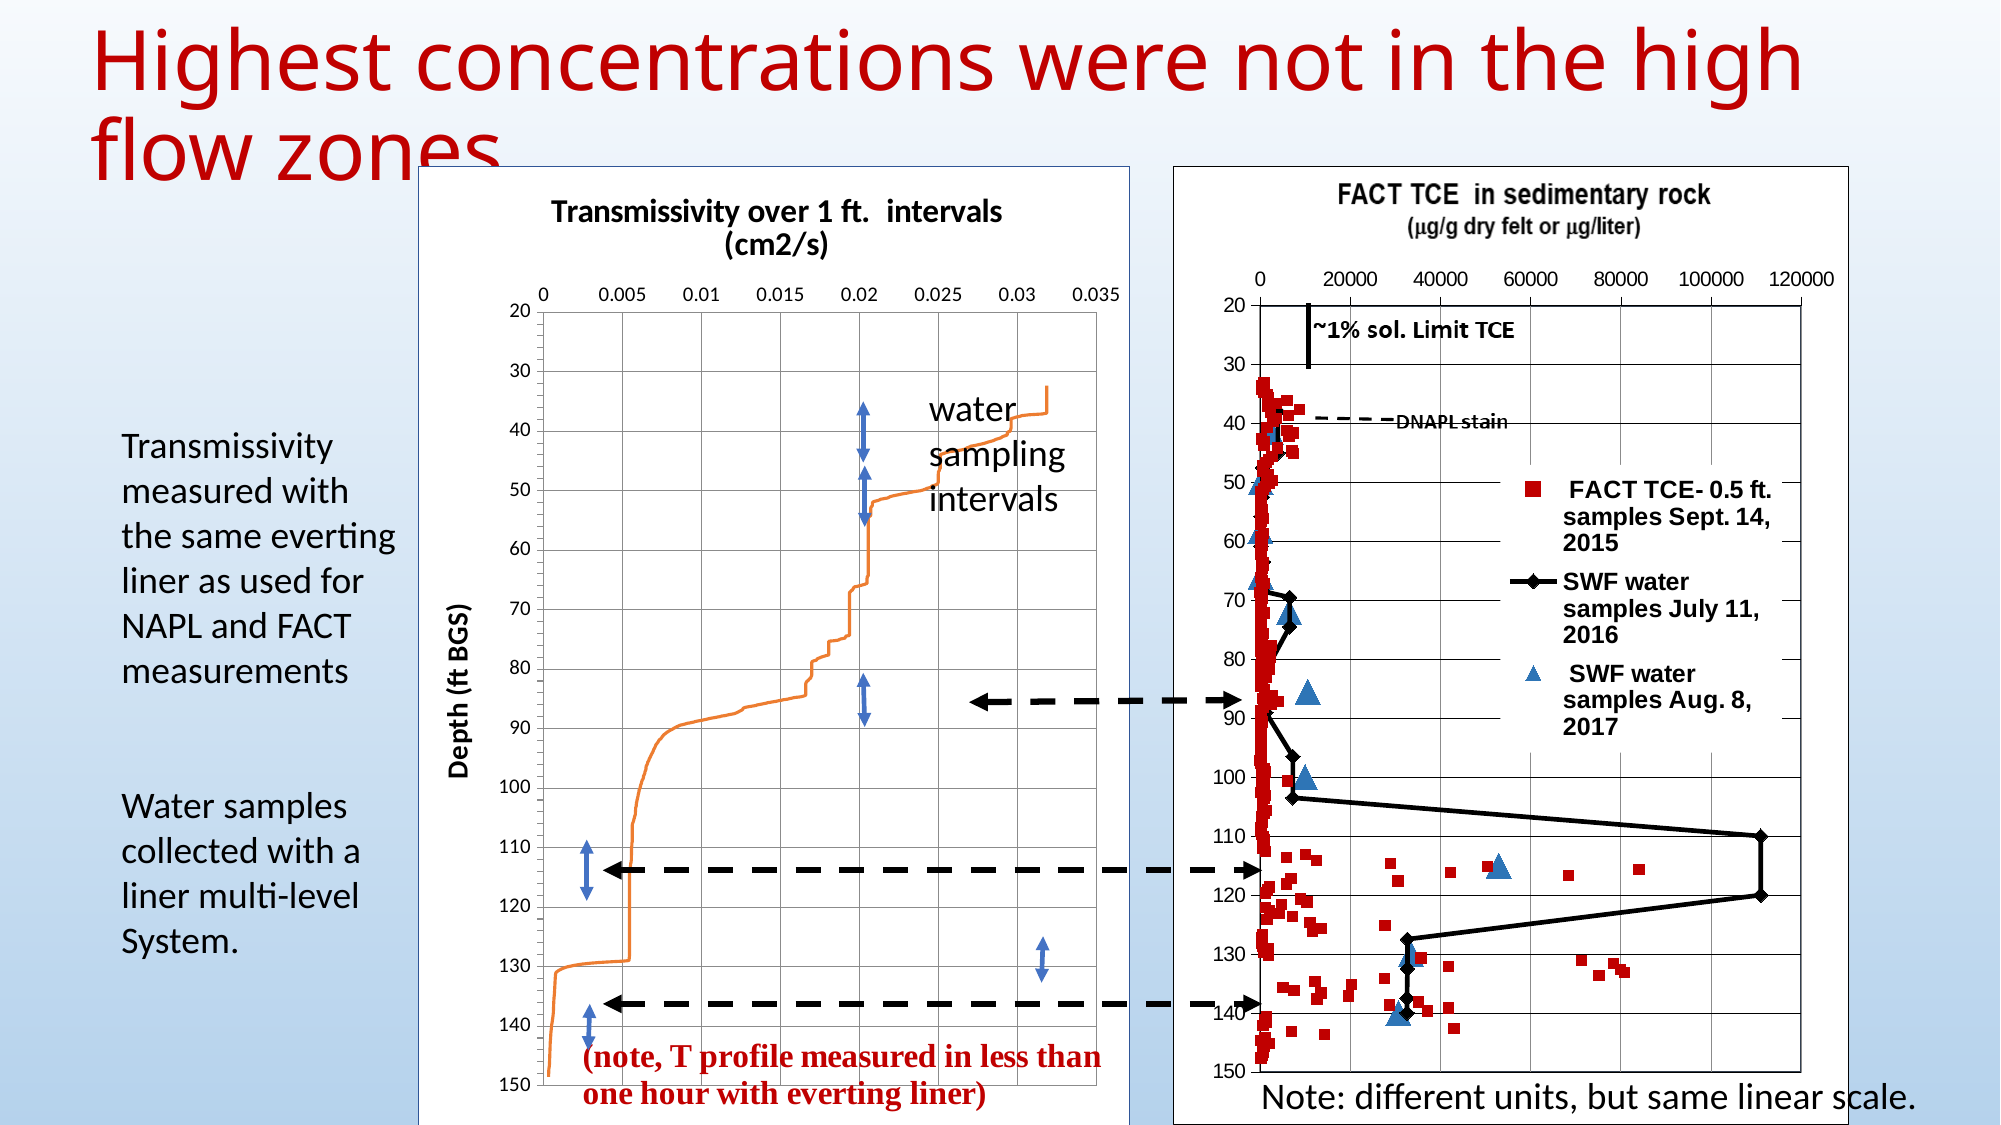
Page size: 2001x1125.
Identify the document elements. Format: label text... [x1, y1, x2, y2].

text_box Transmissivity measured with the same everting liner as used for NAPL and FACT measurements Water samples collected with a liner multi-level System. [106, 413, 412, 1014]
chart [418, 166, 1130, 1125]
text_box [969, 699, 1243, 703]
text_box Note: different units, but same linear scale. [1849, 1064, 1933, 1125]
title Highest concentrations were not in the high flow zones [75, 0, 1955, 218]
chart [1172, 166, 1849, 1125]
